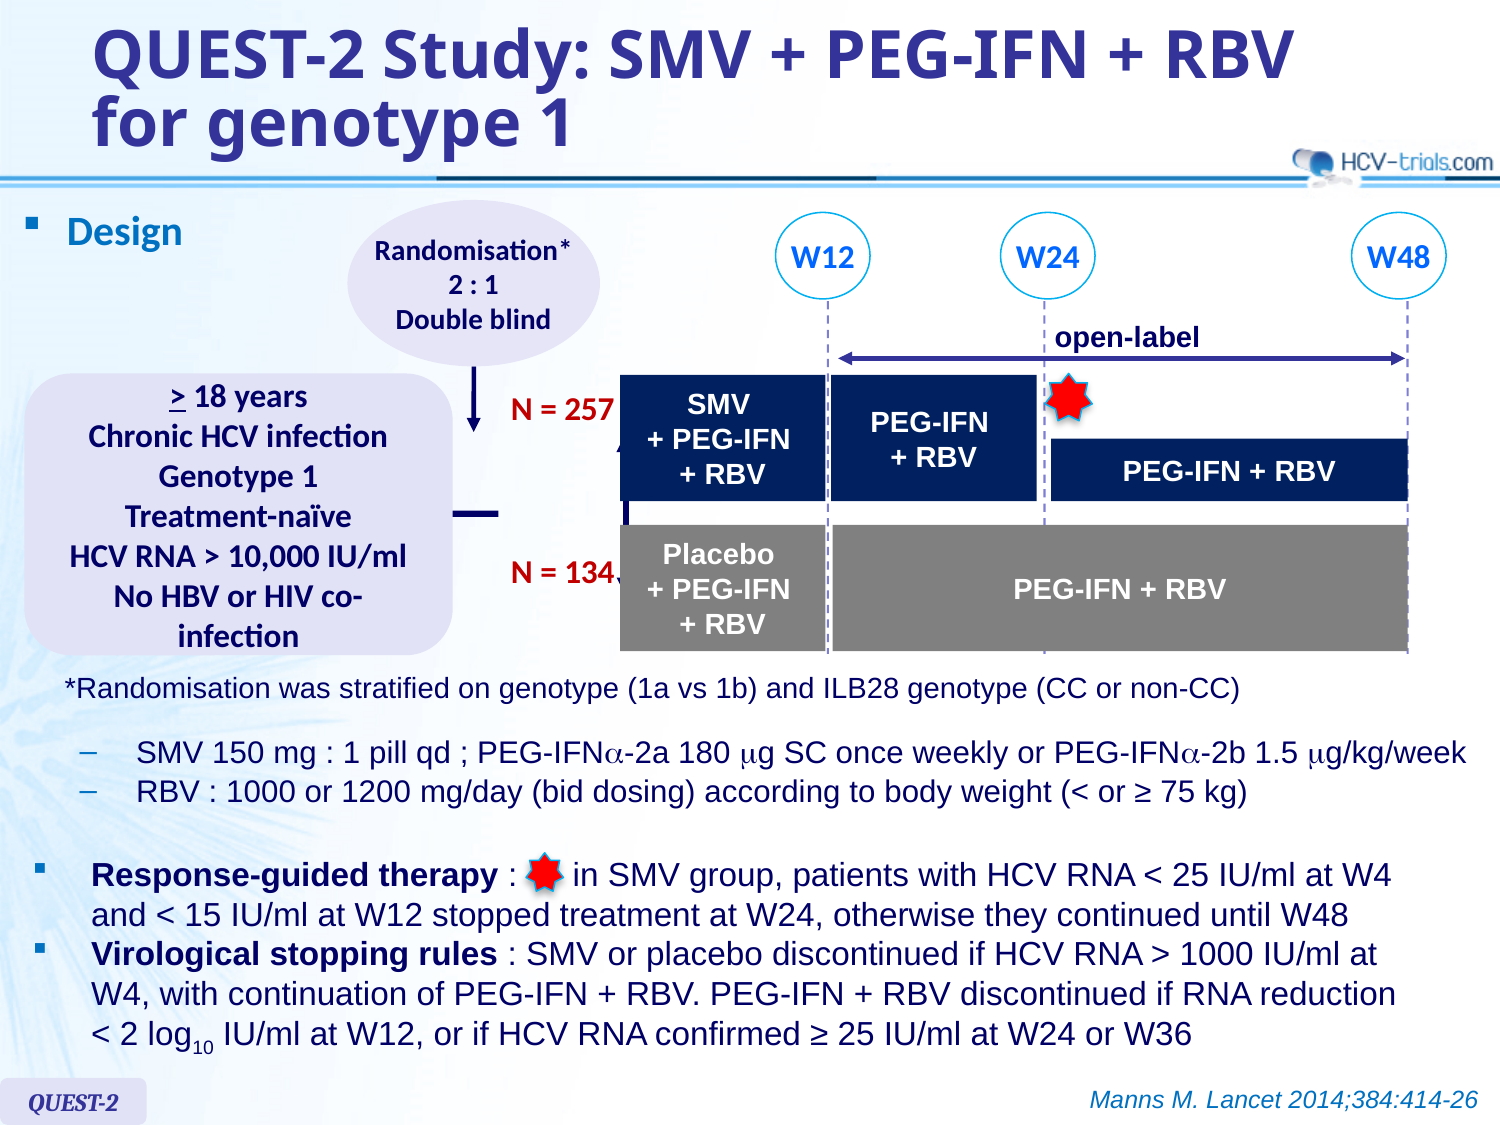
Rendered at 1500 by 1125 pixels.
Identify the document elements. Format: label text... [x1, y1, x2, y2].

text_box Randomisation* 2 : 1 Double blind [347, 199, 601, 367]
text_box PEG-IFN + RBV [832, 524, 1408, 652]
text_box W48 [1351, 212, 1447, 299]
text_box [17, 845, 1456, 1063]
text_box PEG-IFN + RBV [1051, 438, 1408, 502]
text_box PEG-IFN + RBV [831, 374, 1037, 502]
text_box > 18 years Chronic HCV infection Genotype 1 Treatment-naïve HCV RNA > 10,000 IU/ml No HBV or HIV co-infection [24, 373, 453, 656]
text_box [1044, 372, 1093, 422]
text_box W24 [1000, 212, 1096, 299]
text_box Design [7, 196, 305, 292]
picture [0, 0, 1500, 1125]
text_box W12 [775, 212, 871, 299]
title QUEST-2 Study: SMV + PEG-IFN + RBV for genotype 1 [76, 12, 1448, 173]
text_box open-label [1039, 311, 1216, 357]
text_box Manns M. Lancet 2014;384:414-26 [1074, 1076, 1494, 1122]
text_box SMV + PEG-IFN + RBV [620, 374, 826, 502]
text_box Placebo + PEG-IFN + RBV [620, 524, 826, 652]
text_box QUEST-2 [0, 1077, 147, 1125]
text_box SMV 150 mg : 1 pill qd ; PEG-IFNa-2a 180 mg SC once weekly or PEG-IFNa-2b 1.5 mg/kg/week RBV : 1000 or 1200 mg/day (bid dosing) according to body weight (< or ≥ 75 kg) [64, 725, 1500, 817]
text_box N = 134 [495, 542, 620, 598]
text_box *Randomisation was stratified on genotype (1a vs 1b) and ILB28 genotype (CC or non-CC) [49, 662, 1482, 713]
text_box N = 257 [495, 379, 620, 435]
